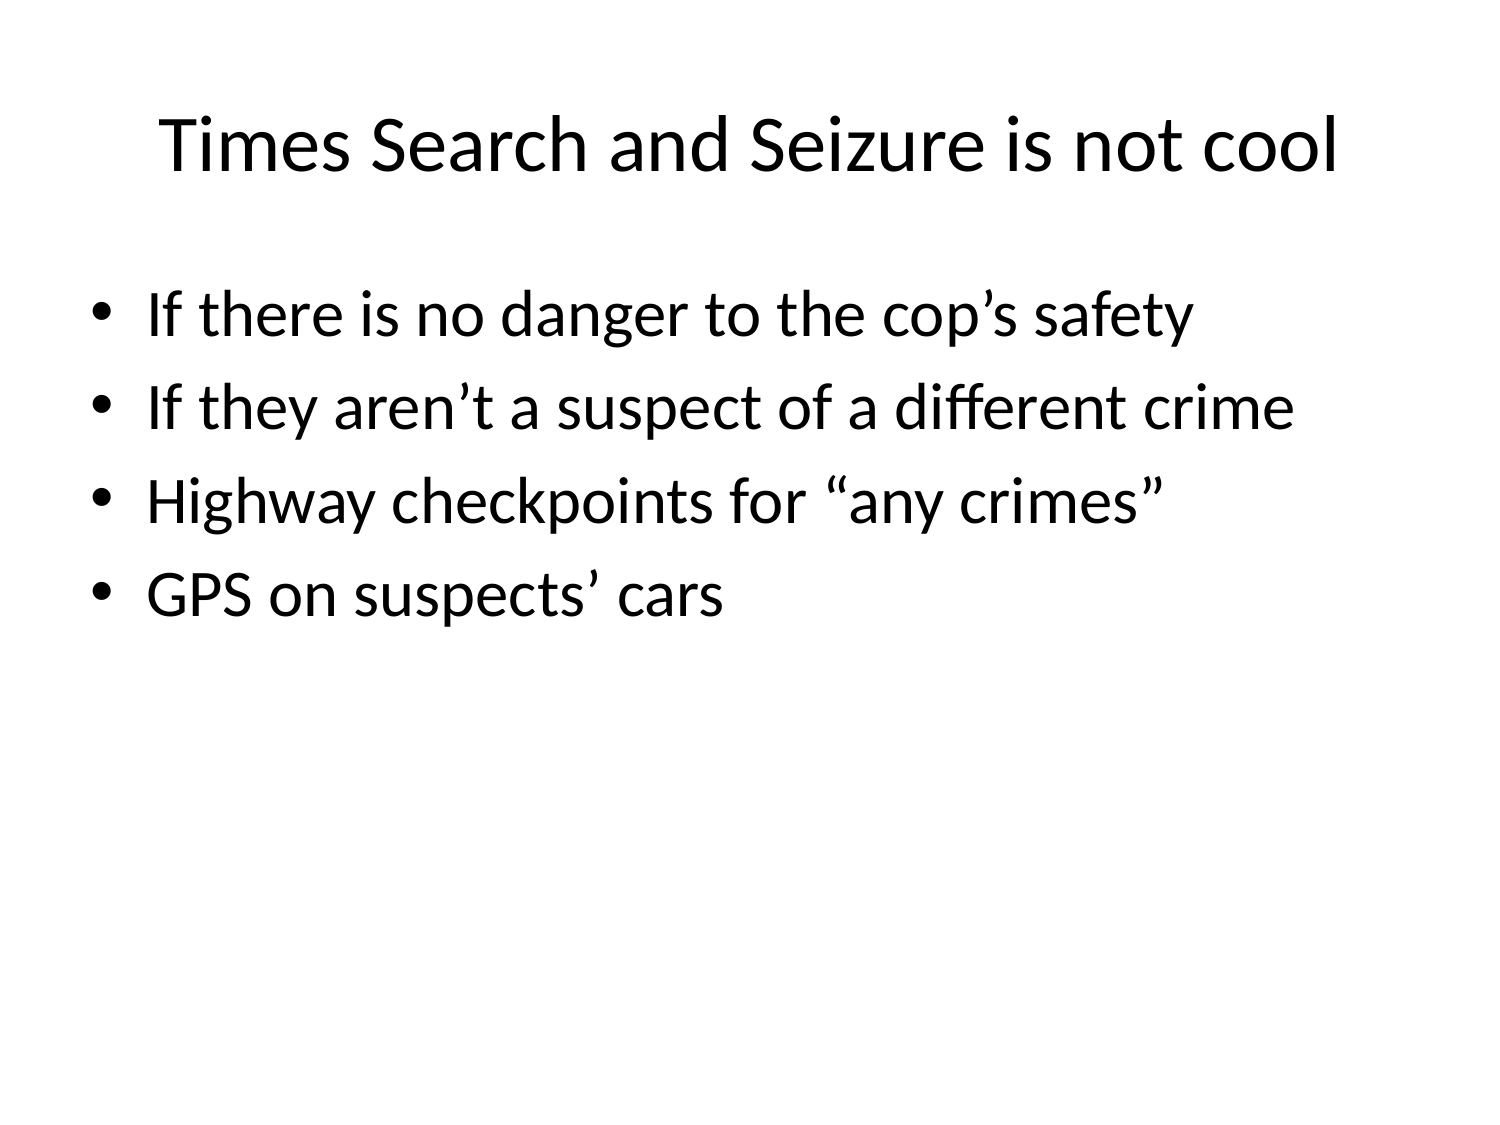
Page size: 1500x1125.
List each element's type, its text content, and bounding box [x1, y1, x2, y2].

title Times Search and Seizure is not cool [75, 45, 1425, 233]
list If there is no danger to the cop’s safety If they aren’t a suspect of a different crime Highway checkpoints for “any crimes” GPS on suspects’ cars [75, 262, 1425, 1005]
